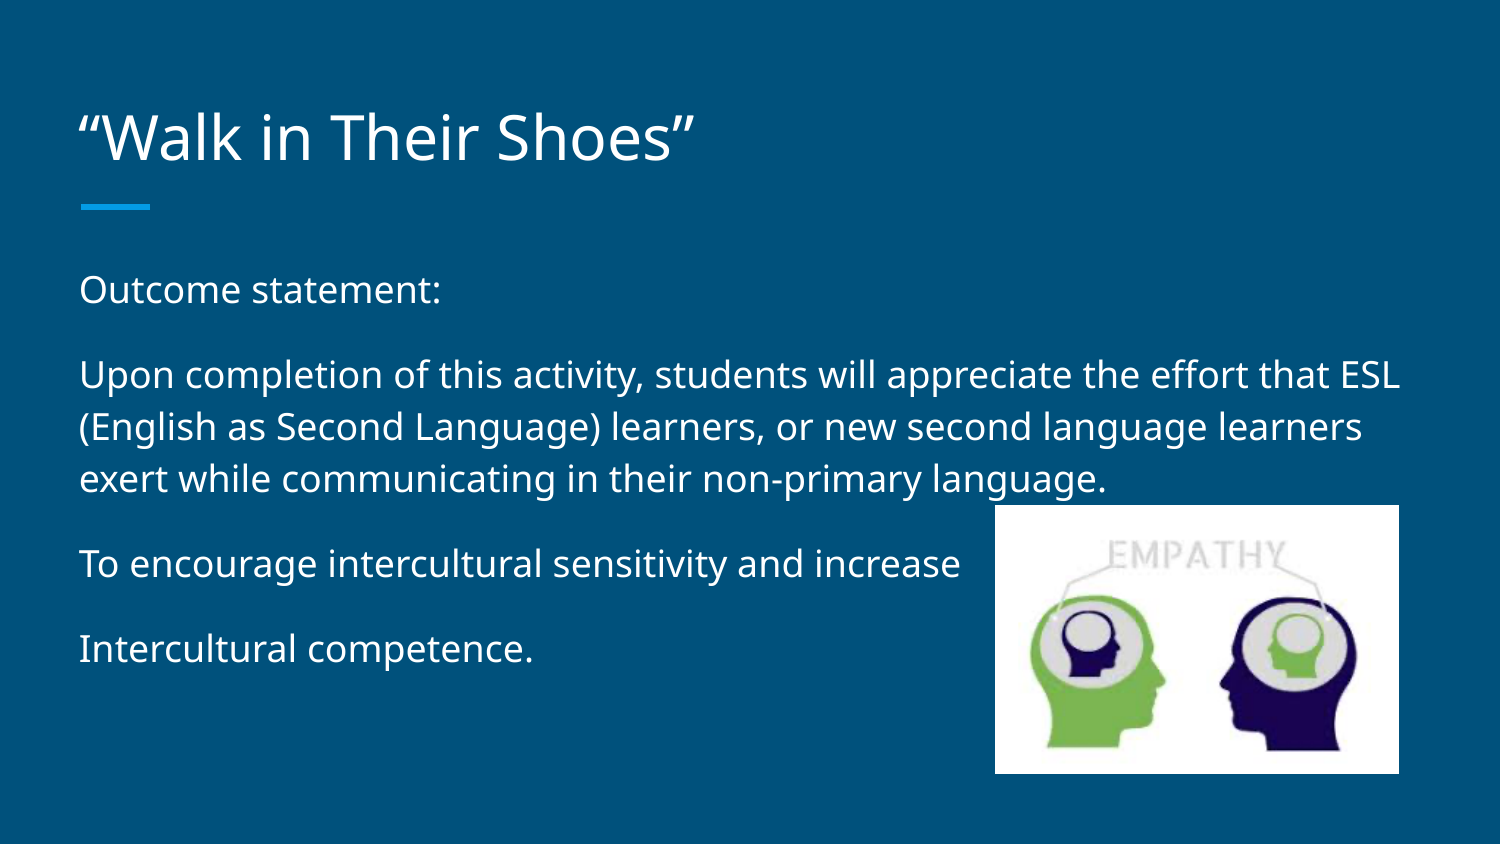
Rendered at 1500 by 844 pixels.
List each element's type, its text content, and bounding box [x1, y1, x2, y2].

picture [996, 506, 1398, 773]
list Outcome statement: Upon completion of this activity, students will appreciate the effort that ESL (English as Second Language) learners, or new second language learners exert while communicating in their non-primary language. To encourage intercultural sensitivity and increase Intercultural competence. [63, 244, 1437, 805]
title “Walk in Their Shoes” [63, 75, 1437, 188]
